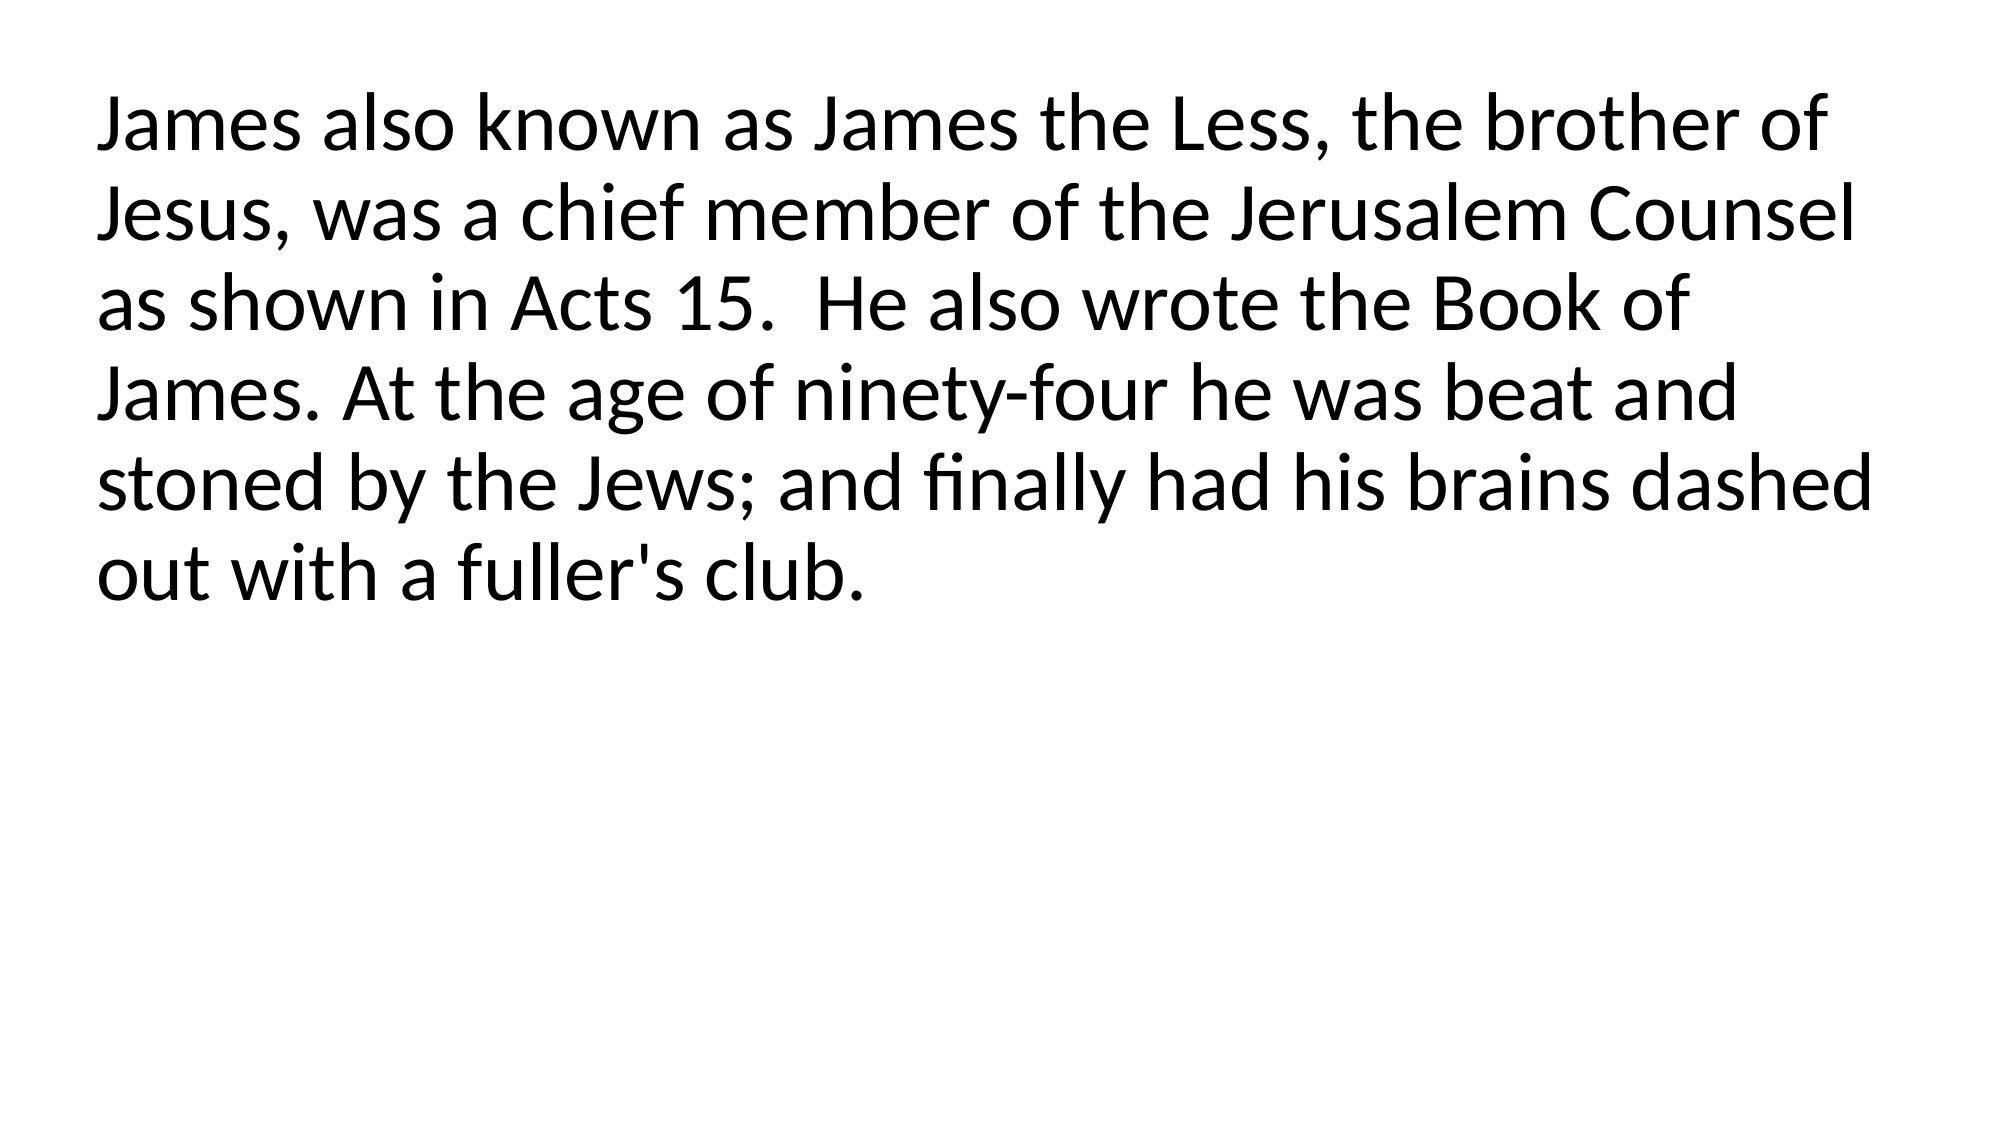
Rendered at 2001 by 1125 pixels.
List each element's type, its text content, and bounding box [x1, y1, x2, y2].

list James also known as James the Less, the brother of Jesus, was a chief member of the Jerusalem Counsel as shown in Acts 15. He also wrote the Book of James. At the age of ninety-four he was beat and stoned by the Jews; and finally had his brains dashed out with a fuller's club. [81, 71, 1933, 1080]
